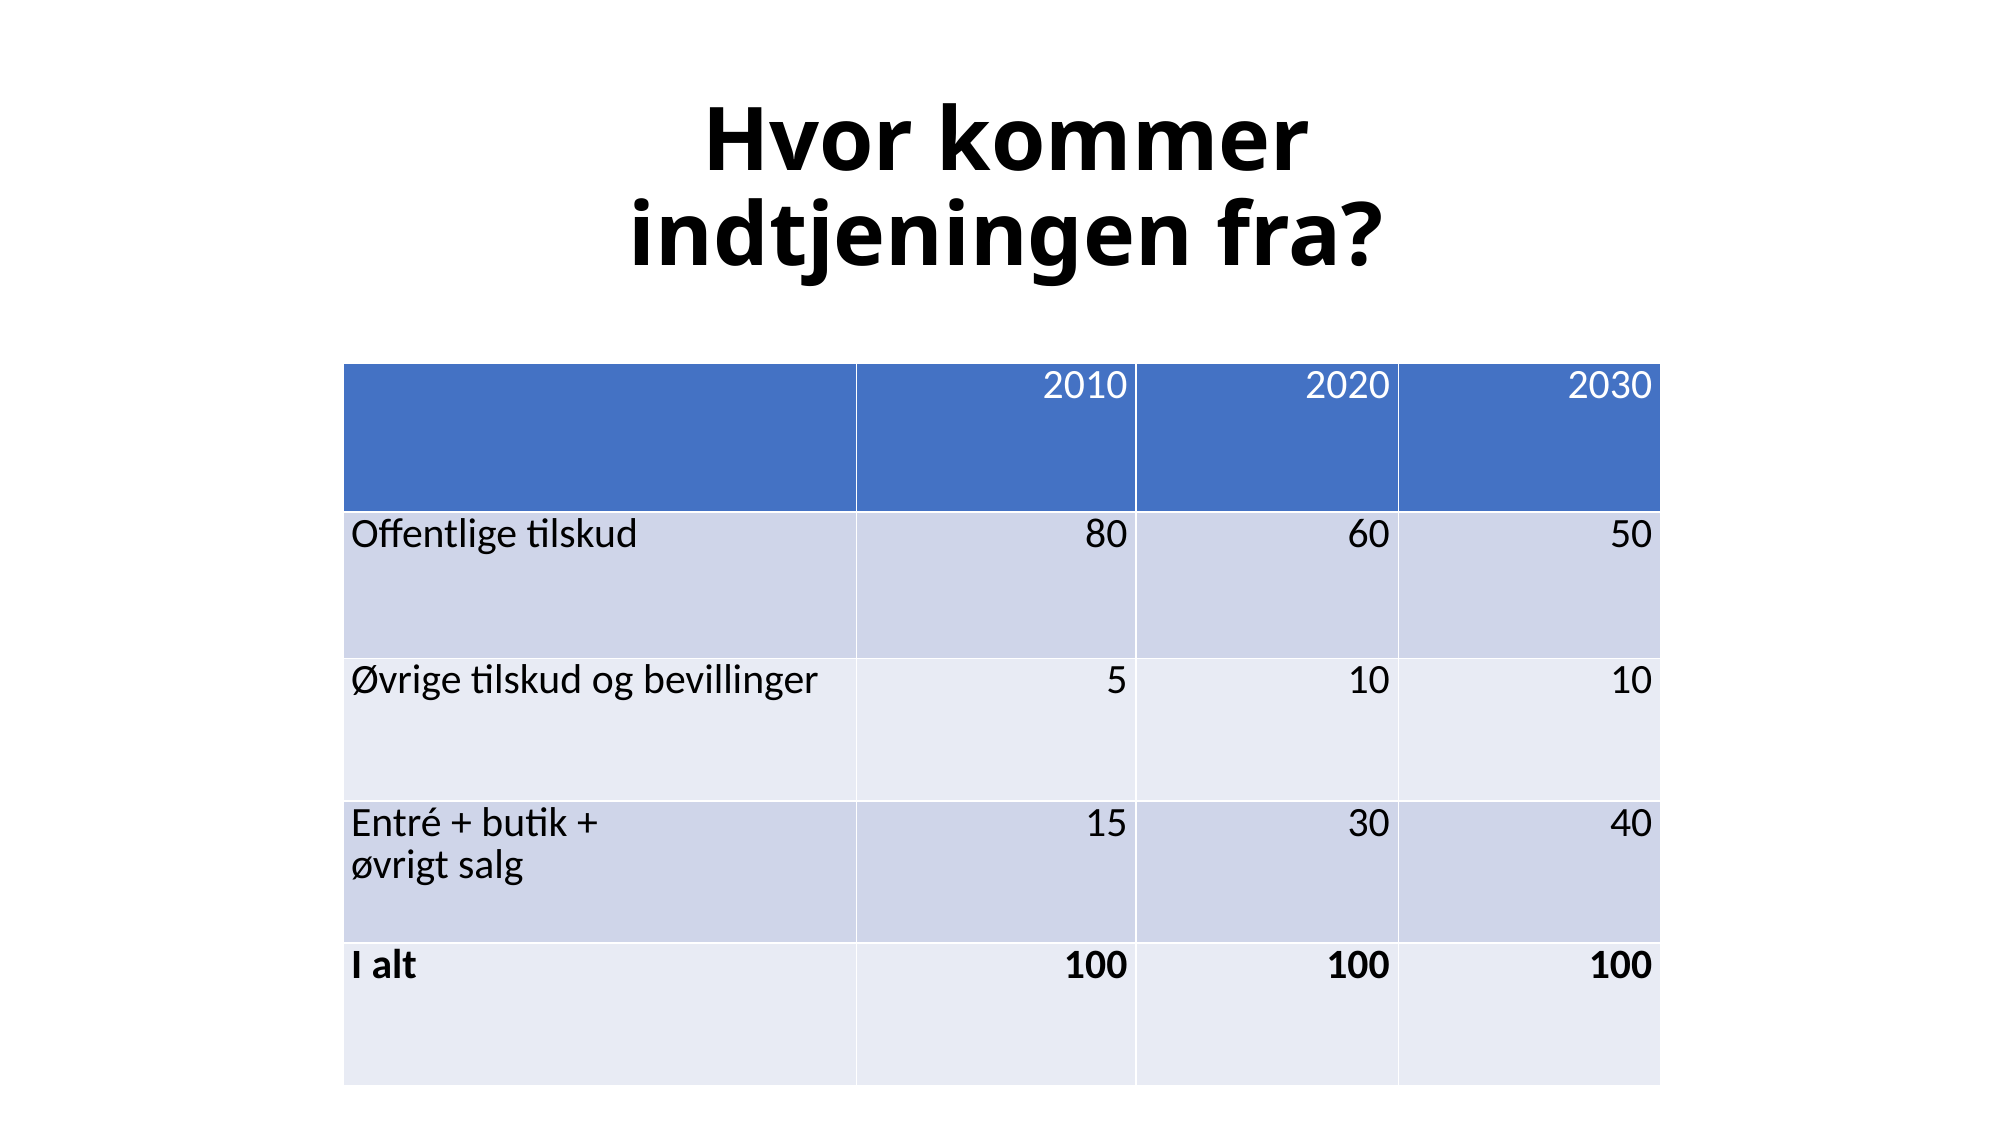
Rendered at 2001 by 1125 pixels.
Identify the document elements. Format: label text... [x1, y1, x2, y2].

table_cell 100 [1399, 944, 1660, 1085]
table_header 2010 [857, 364, 1135, 511]
table_cell 100 [857, 944, 1135, 1085]
table_cell 40 [1399, 802, 1660, 942]
table_cell I alt [344, 944, 856, 1085]
table_cell Offentlige tilskud [344, 513, 856, 658]
table_header [344, 364, 856, 511]
title Hvor kommer indtjeningen fra? [608, 81, 1406, 298]
table_cell 5 [857, 659, 1135, 800]
table_cell 50 [1399, 513, 1660, 658]
table_cell 60 [1137, 513, 1398, 658]
table_header 2030 [1399, 364, 1660, 511]
table_cell 10 [1399, 659, 1660, 800]
table_cell 80 [857, 513, 1135, 658]
table_cell 100 [1137, 944, 1398, 1085]
table_cell 15 [857, 802, 1135, 942]
table_cell Entré + butik + øvrigt salg [344, 802, 856, 942]
table_cell 30 [1137, 802, 1398, 942]
table_header 2020 [1137, 364, 1398, 511]
table_cell Øvrige tilskud og bevillinger [344, 659, 856, 800]
table_cell 10 [1137, 659, 1398, 800]
